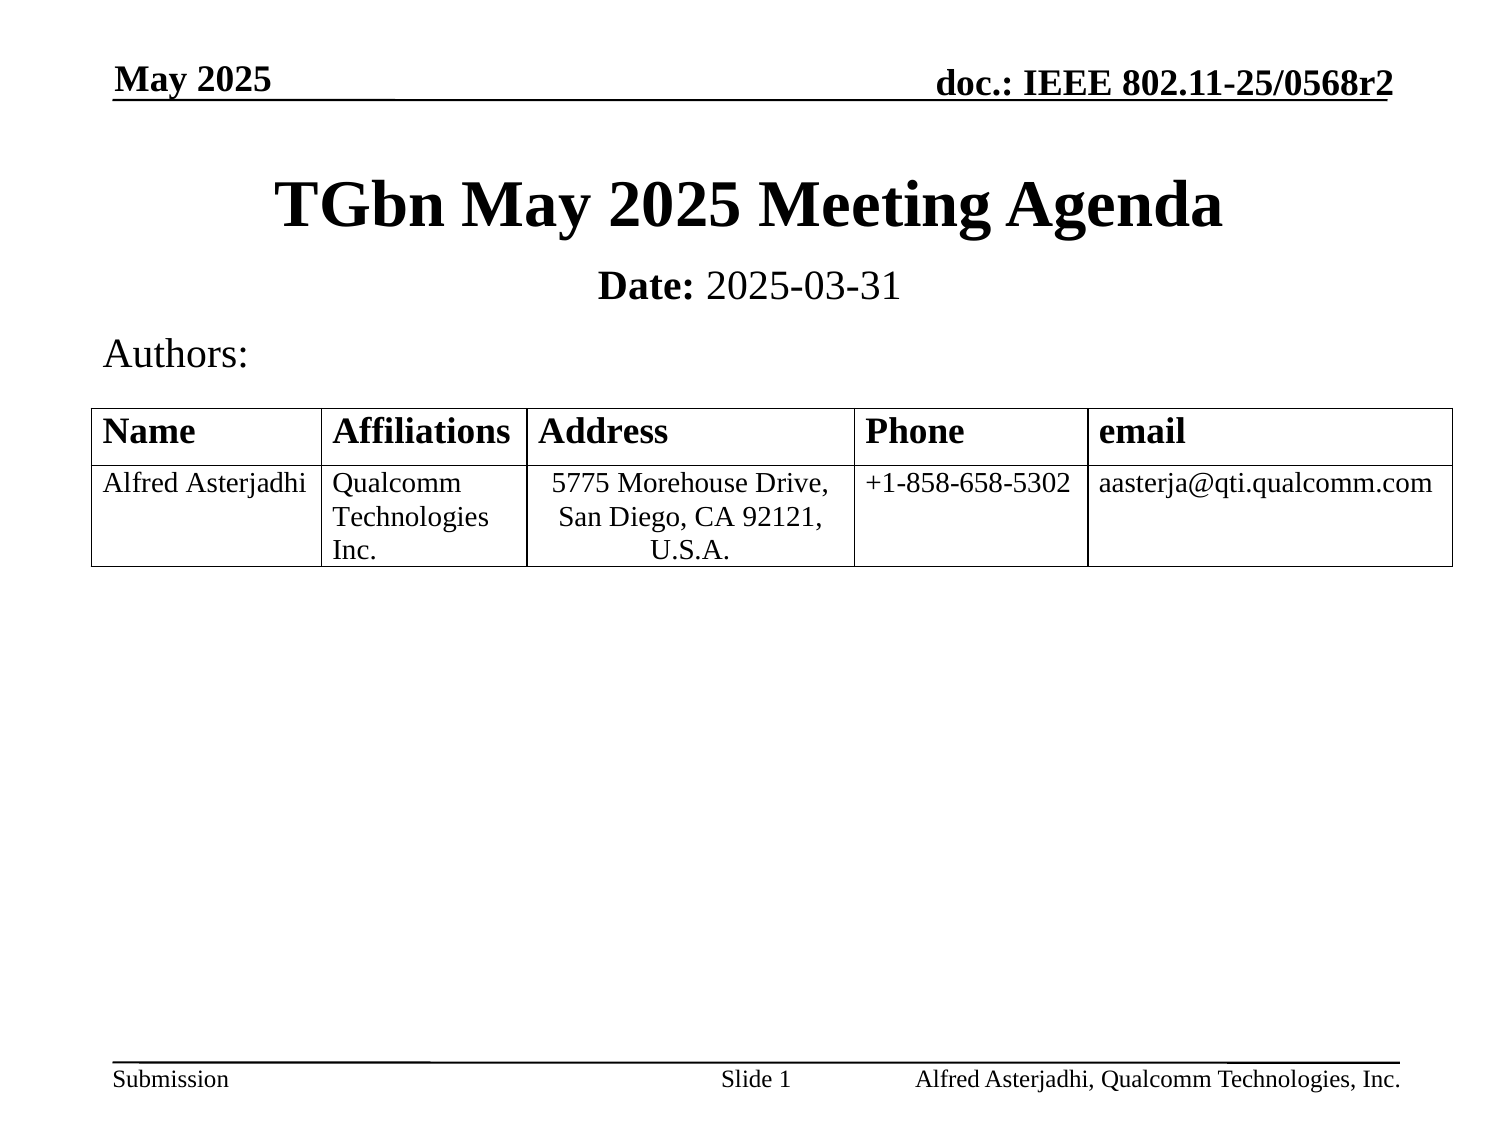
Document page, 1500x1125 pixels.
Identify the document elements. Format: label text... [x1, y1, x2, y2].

text_box Authors: [87, 318, 325, 381]
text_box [75, 407, 1477, 819]
footer Alfred Asterjadhi, Qualcomm Technologies, Inc. [902, 1061, 1402, 1093]
title TGbn May 2025 Meeting Agenda [112, 112, 1388, 249]
list Date: 2025-03-31 [112, 249, 1388, 316]
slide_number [114, 54, 493, 100]
slide_number Slide 1 [712, 1061, 800, 1123]
